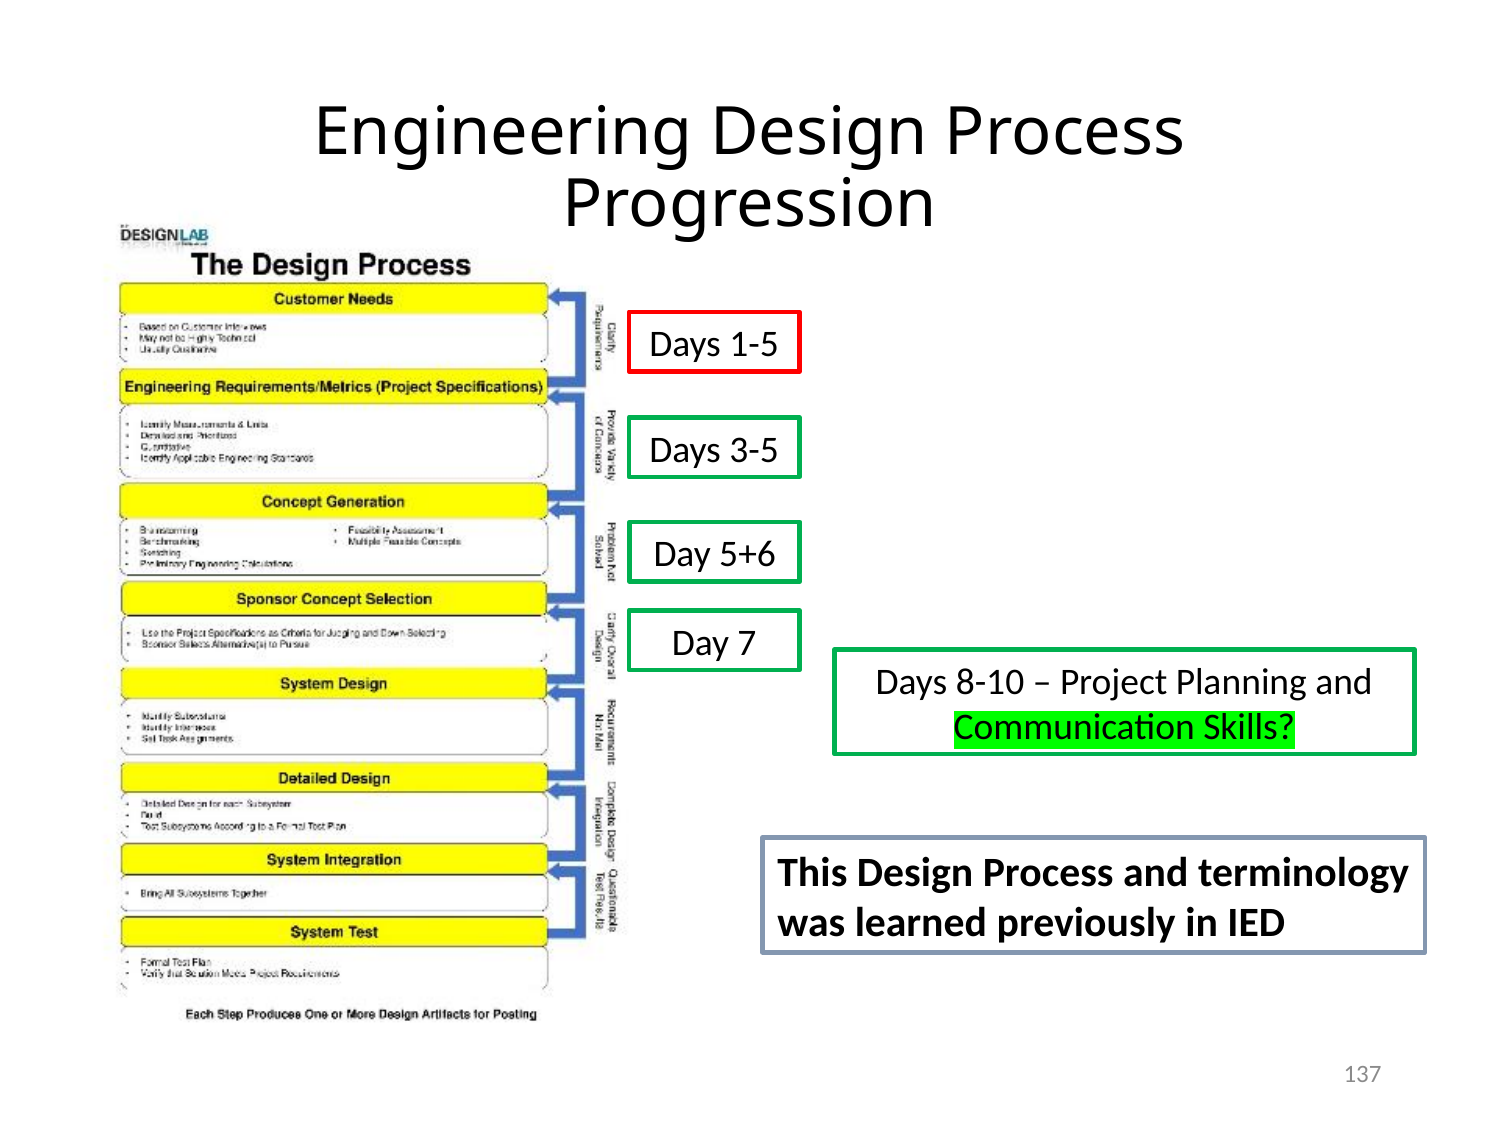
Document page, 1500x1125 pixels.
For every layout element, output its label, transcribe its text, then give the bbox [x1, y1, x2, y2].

text_box Day 5+6 [655, 521, 800, 582]
text_box Days 3-5 [655, 417, 800, 477]
text_box Day 7 [655, 610, 800, 671]
slide_number 137 [1059, 1042, 1397, 1103]
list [79, 186, 655, 1049]
text_box This Design Process and terminology was learned previously in IED [762, 837, 1425, 953]
text_box Days 8-10 – Project Planning and Communication Skills? [834, 649, 1415, 755]
title Engineering Design Process Progression [103, 59, 1397, 278]
text_box Days 1-5 [655, 311, 800, 372]
